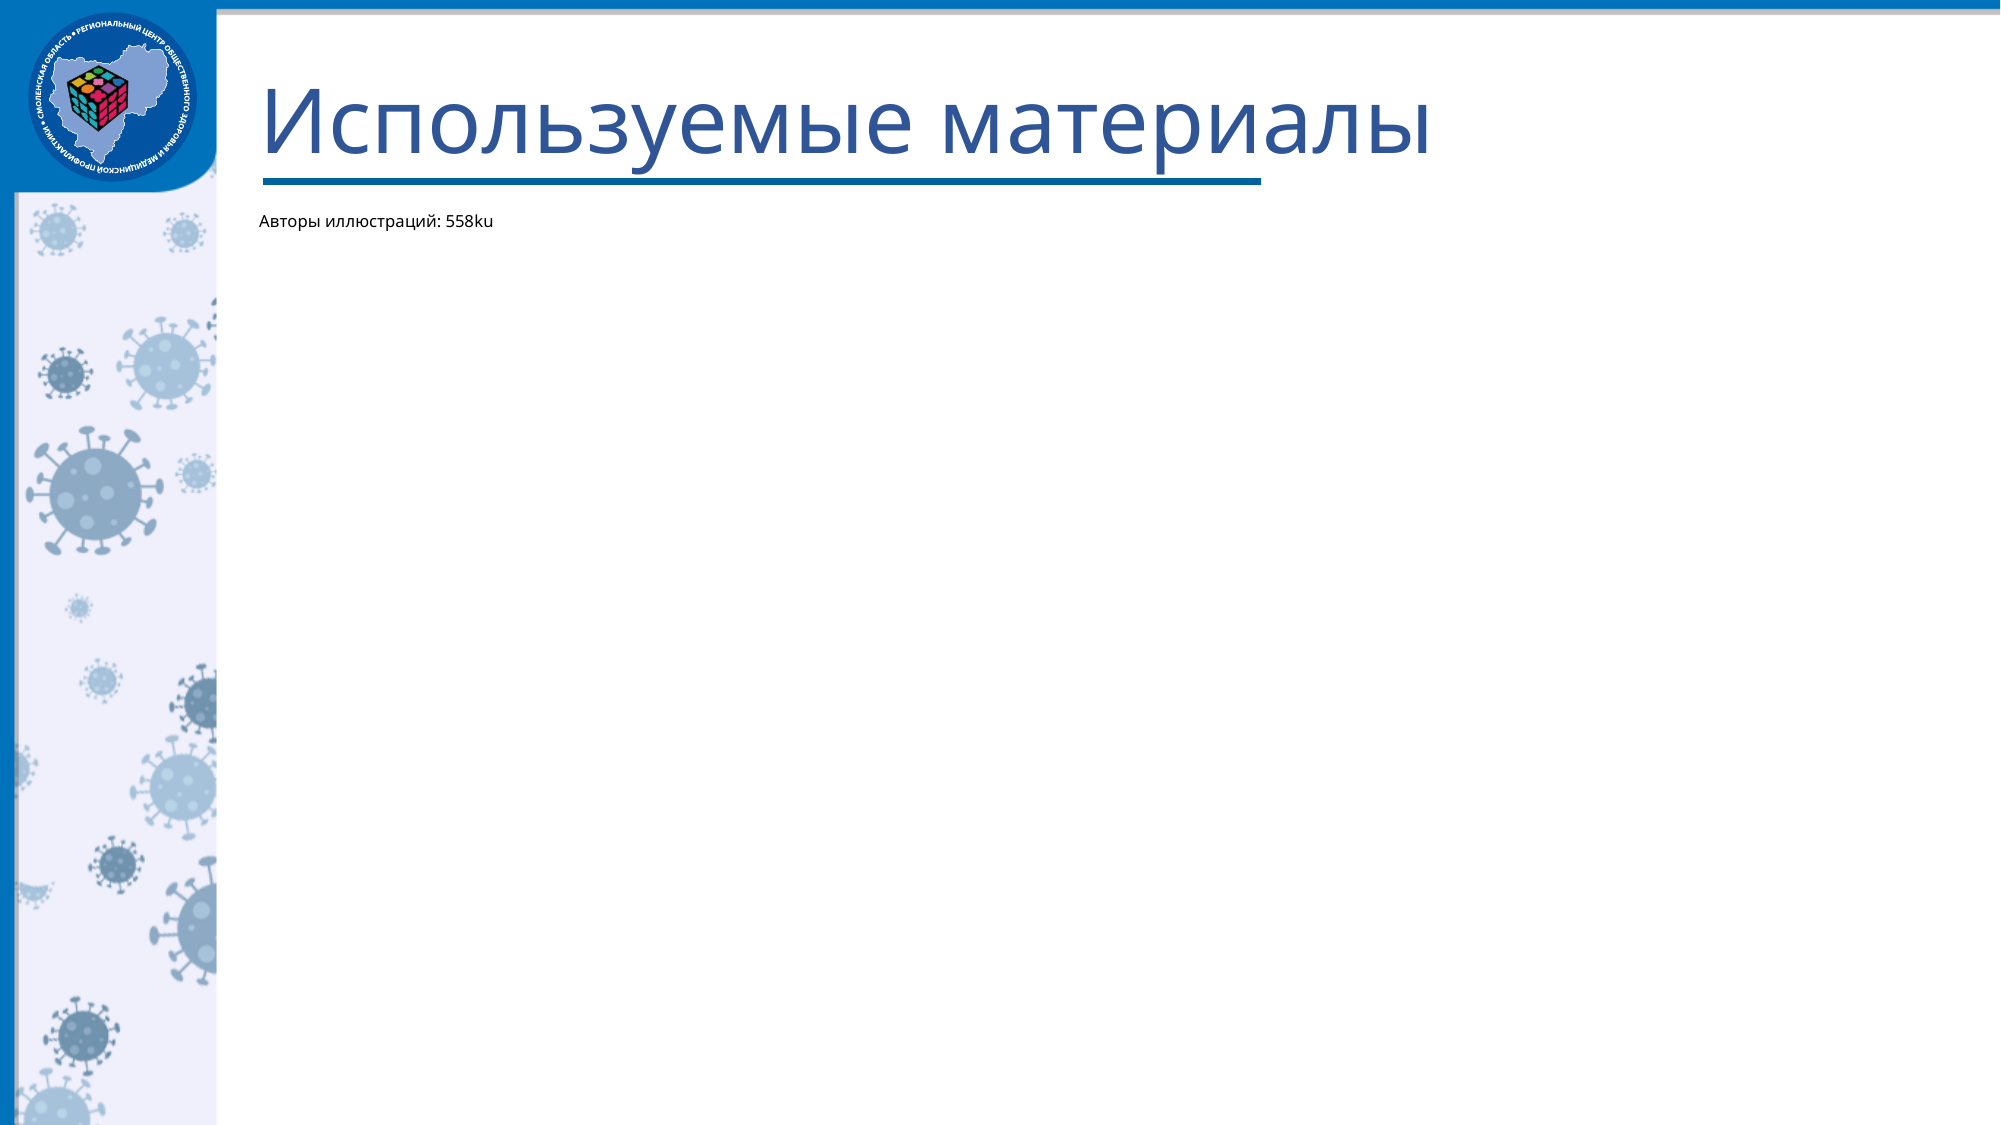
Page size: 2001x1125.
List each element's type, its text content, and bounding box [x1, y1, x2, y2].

title Используемые материалы [244, 67, 1970, 181]
list Авторы иллюстраций: 558ku [244, 205, 1970, 988]
picture [0, 0, 2001, 1125]
